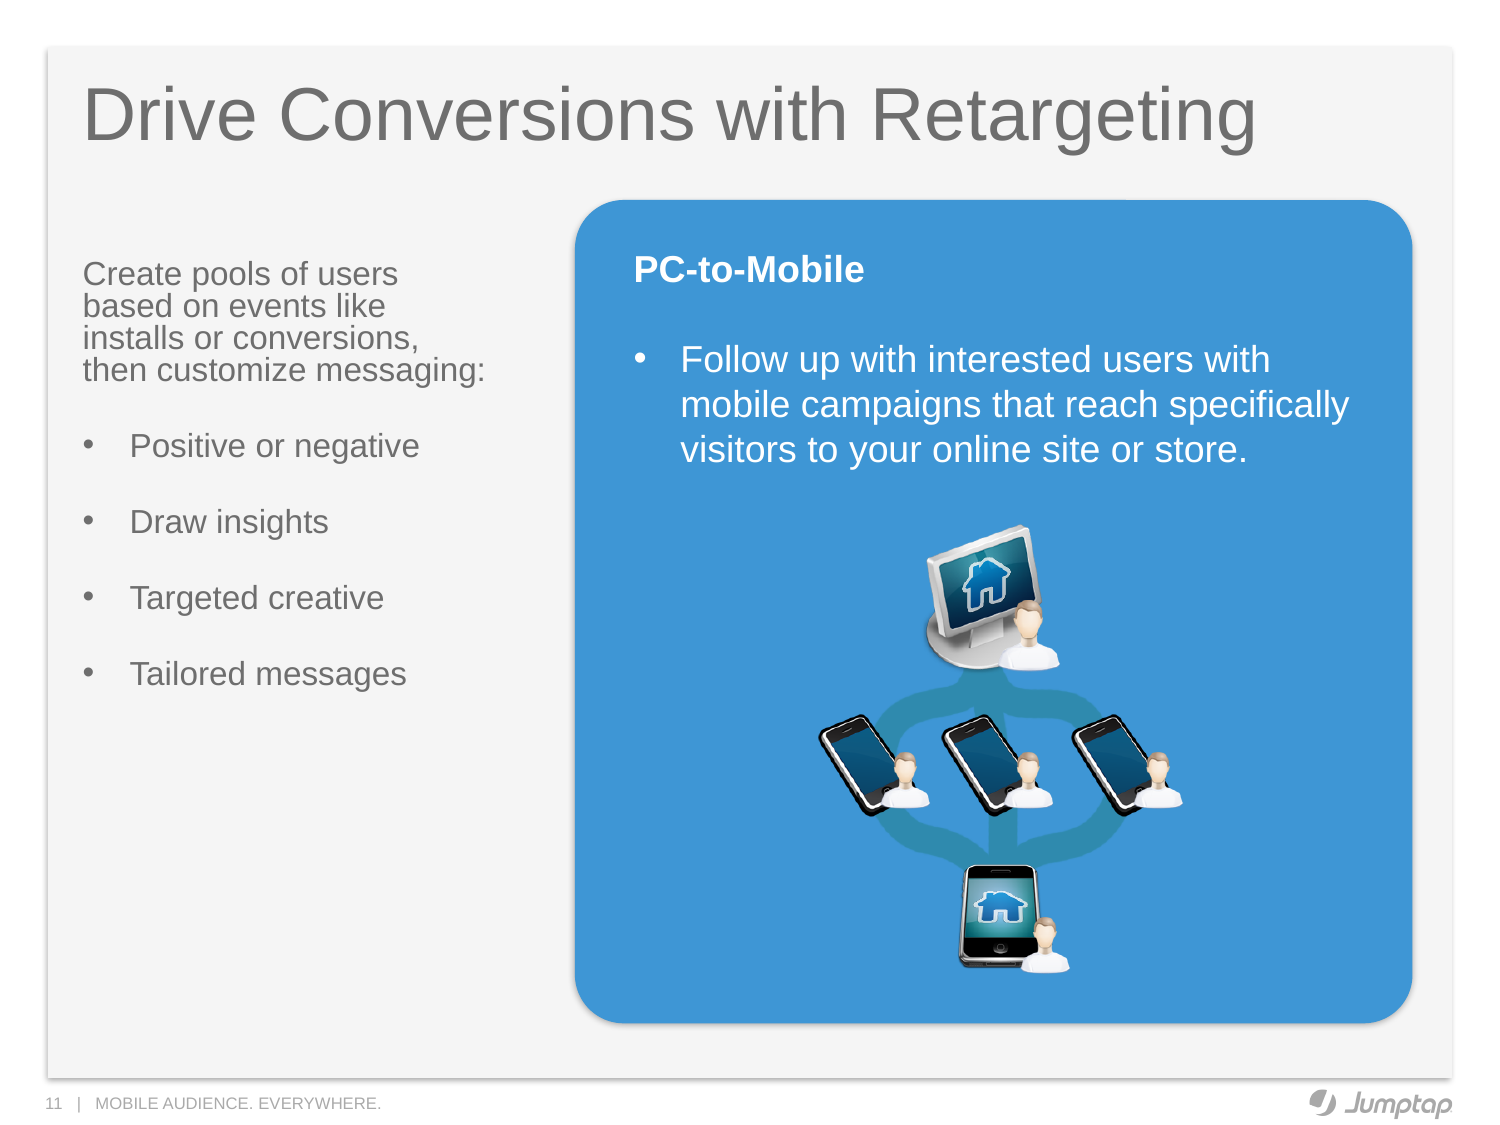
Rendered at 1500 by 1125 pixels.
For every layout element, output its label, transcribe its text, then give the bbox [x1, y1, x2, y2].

list Create pools of users based on events like installs or conversions, then customize messaging: Positive or negative Draw insights Targeted creative Tailored messages [67, 252, 507, 1053]
title Drive Conversions with Retargeting [67, 58, 1428, 231]
text_box PC-to-Mobile Follow up with interested users with mobile campaigns that reach specifically visitors to your online site or store. [618, 237, 1369, 478]
picture [750, 513, 1251, 1013]
text_box [574, 231, 1414, 1025]
picture [1302, 1085, 1458, 1122]
